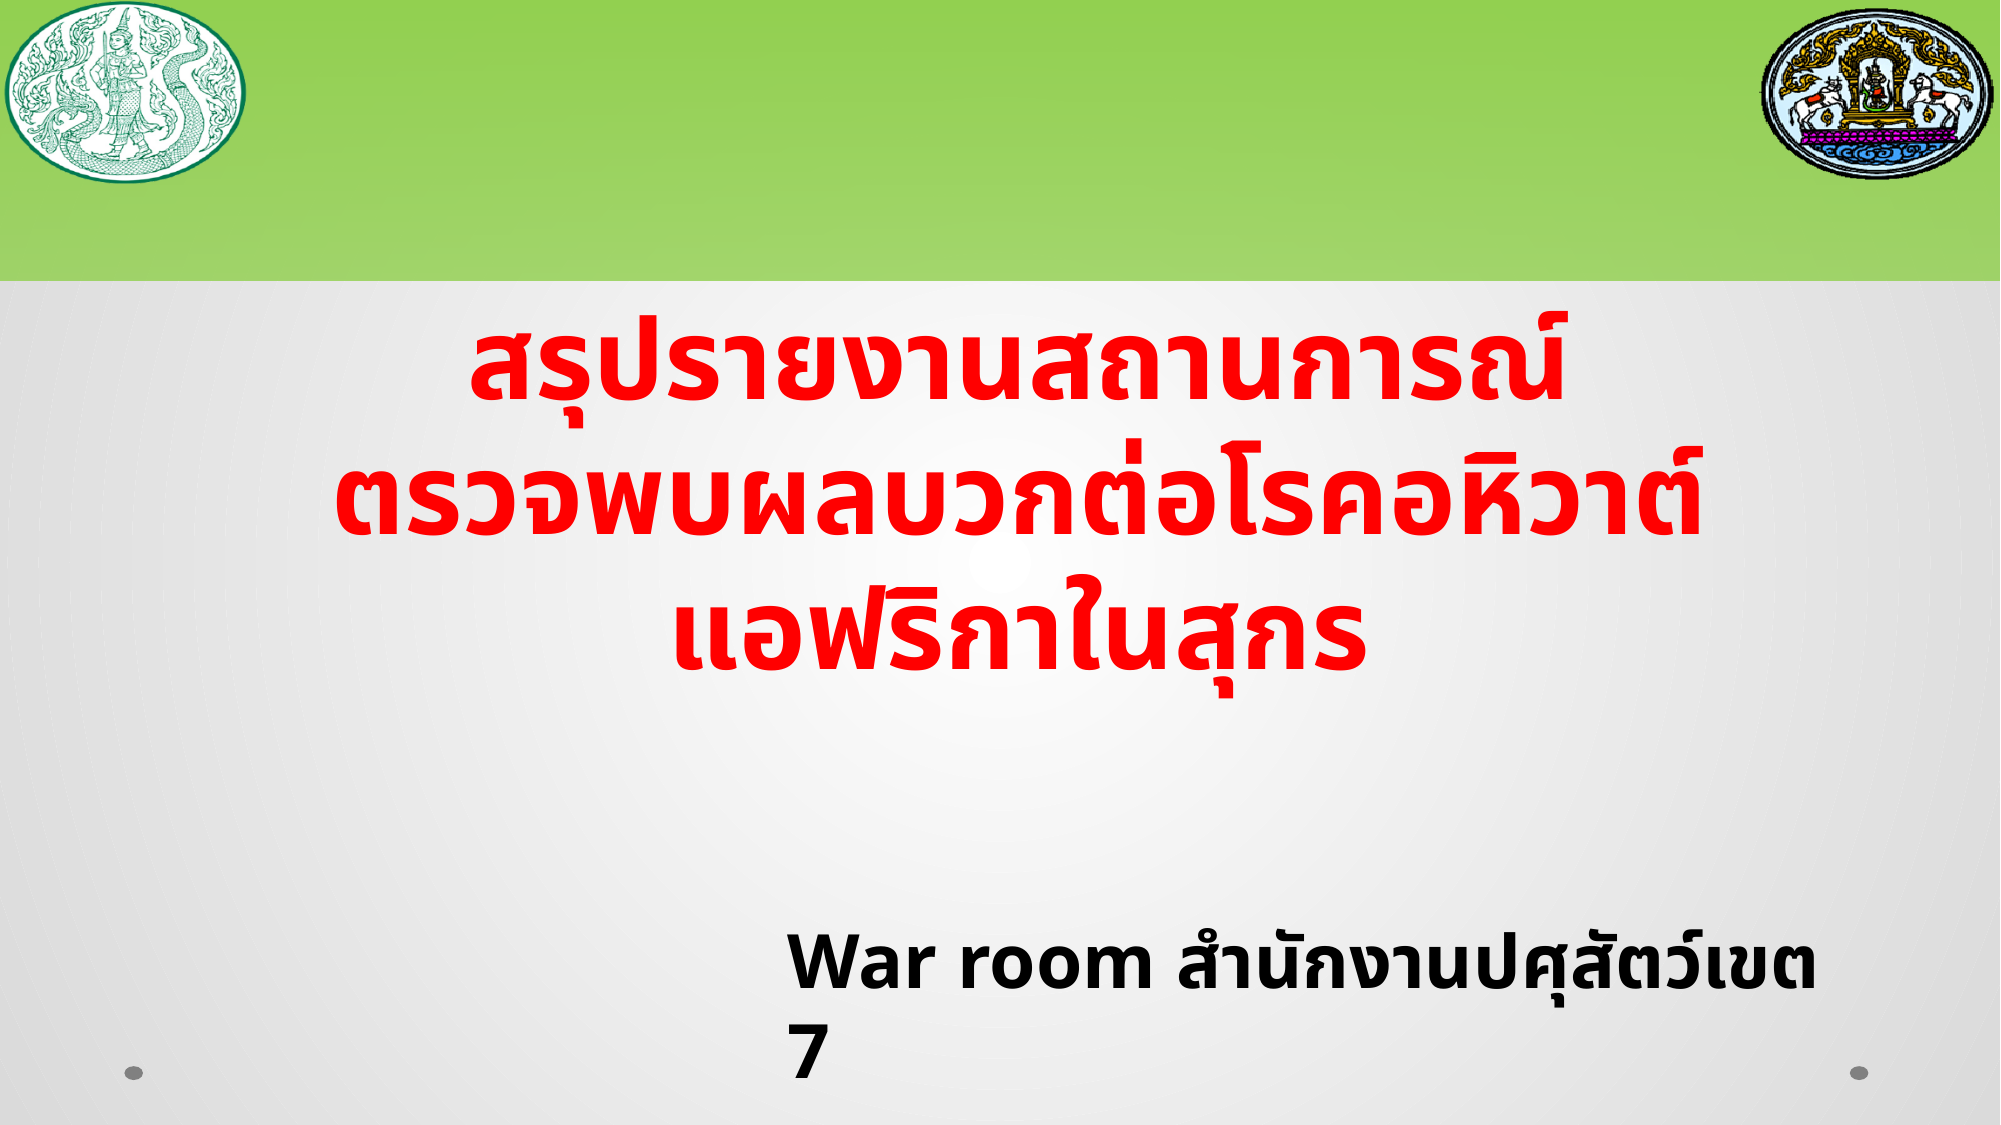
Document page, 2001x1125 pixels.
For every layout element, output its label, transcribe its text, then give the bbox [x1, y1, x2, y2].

text_box สรุปรายงานสถานการณ์ ตรวจพบผลบวกต่อโรคอหิวาต์แอฟริกาในสุกร [183, 279, 1855, 700]
picture [1752, 2, 2000, 186]
picture [0, 0, 251, 186]
text_box [0, 0, 2000, 281]
text_box War room สำนักงานปศุสัตว์เขต 7 [772, 906, 1877, 1101]
